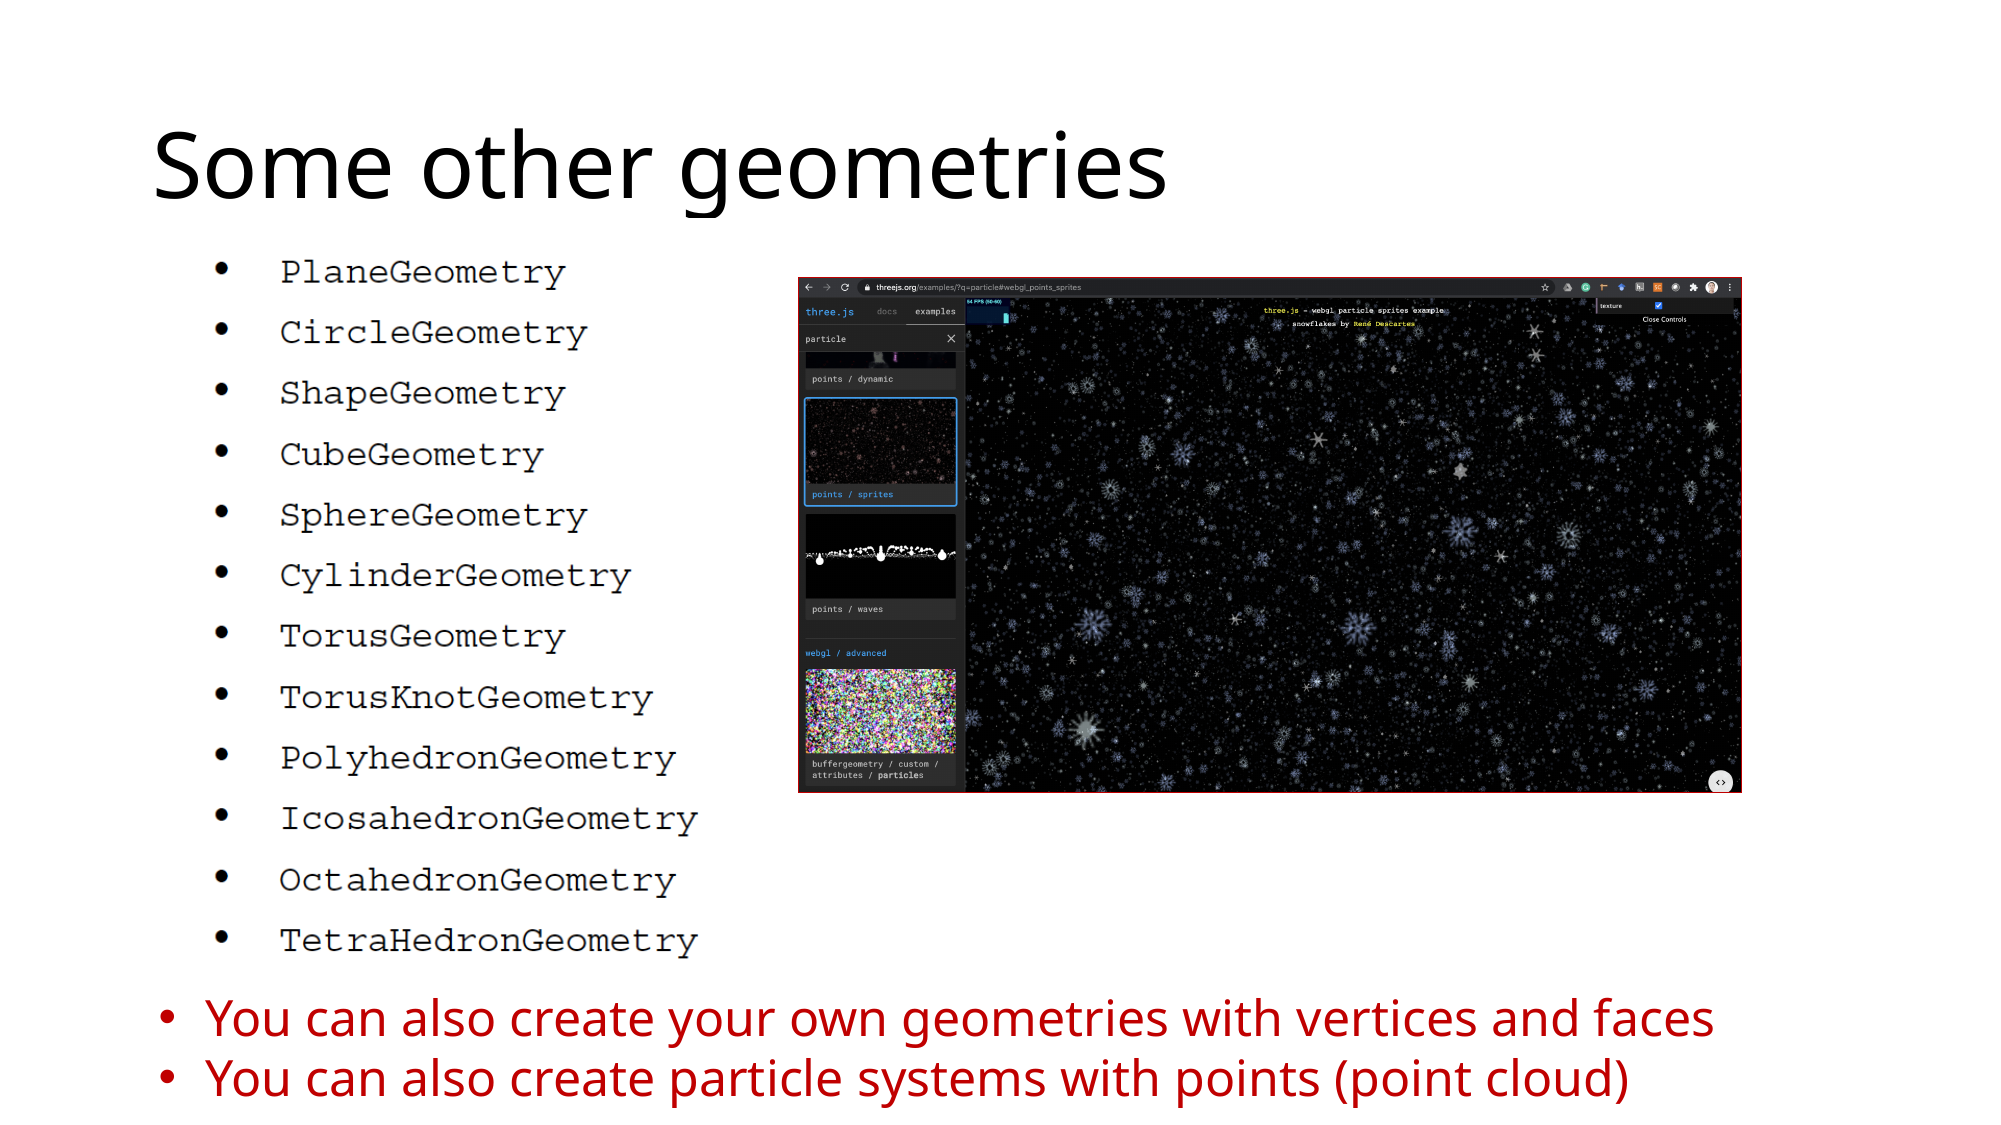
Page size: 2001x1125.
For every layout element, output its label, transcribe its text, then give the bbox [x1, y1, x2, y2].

title Some other geometries [137, 59, 1863, 218]
text_box You can also create your own geometries with vertices and faces You can also create particle systems with points (point cloud) [143, 979, 1732, 1114]
picture [127, 218, 1873, 973]
